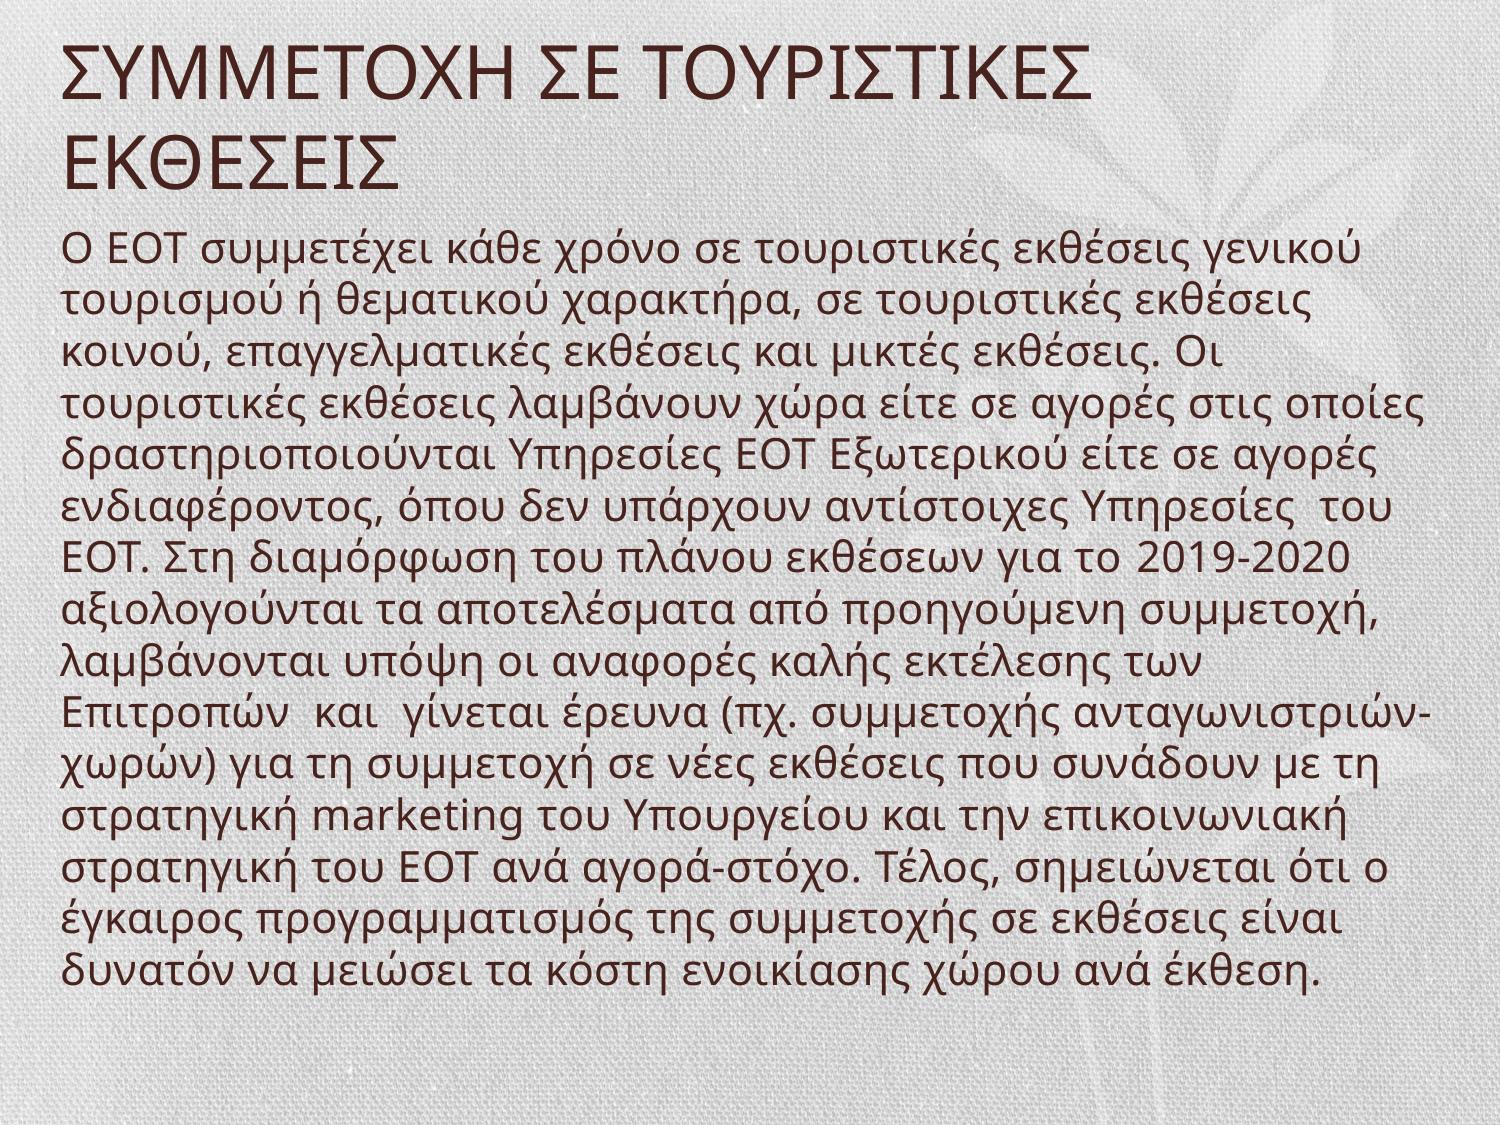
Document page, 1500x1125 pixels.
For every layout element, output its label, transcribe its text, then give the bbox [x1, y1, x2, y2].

list Ο ΕΟΤ συμμετέχει κάθε χρόνο σε τουριστικές εκθέσεις γενικού τουρισμού ή θεματικού χαρακτήρα, σε τουριστικές εκθέσεις κοινού, επαγγελματικές εκθέσεις και μικτές εκθέσεις. Οι τουριστικές εκθέσεις λαμβάνουν χώρα είτε σε αγορές στις οποίες δραστηριοποιούνται Υπηρεσίες ΕΟΤ Εξωτερικού είτε σε αγορές ενδιαφέροντος, όπου δεν υπάρχουν αντίστοιχες Υπηρεσίες του ΕΟΤ. Στη διαμόρφωση του πλάνου εκθέσεων για το 2019-2020 αξιολογούνται τα αποτελέσματα από προηγούμενη συμμετοχή, λαμβάνονται υπόψη οι αναφορές καλής εκτέλεσης των Επιτροπών και γίνεται έρευνα (πχ. συμμετοχής ανταγωνιστριών-χωρών) για τη συμμετοχή σε νέες εκθέσεις που συνάδουν με τη στρατηγική marketing του Υπουργείου και την επικοινωνιακή στρατηγική του ΕΟΤ ανά αγορά-στόχο. Τέλος, σημειώνεται ότι ο έγκαιρος προγραμματισμός της συμμετοχής σε εκθέσεις είναι δυνατόν να μειώσει τα κόστη ενοικίασης χώρου ανά έκθεση. [45, 213, 1455, 1023]
title ΣΥΜΜΕΤΟΧΗ ΣΕ ΤΟΥΡΙΣΤΙΚΕΣ ΕΚΘΕΣΕΙΣ [45, 37, 1455, 213]
